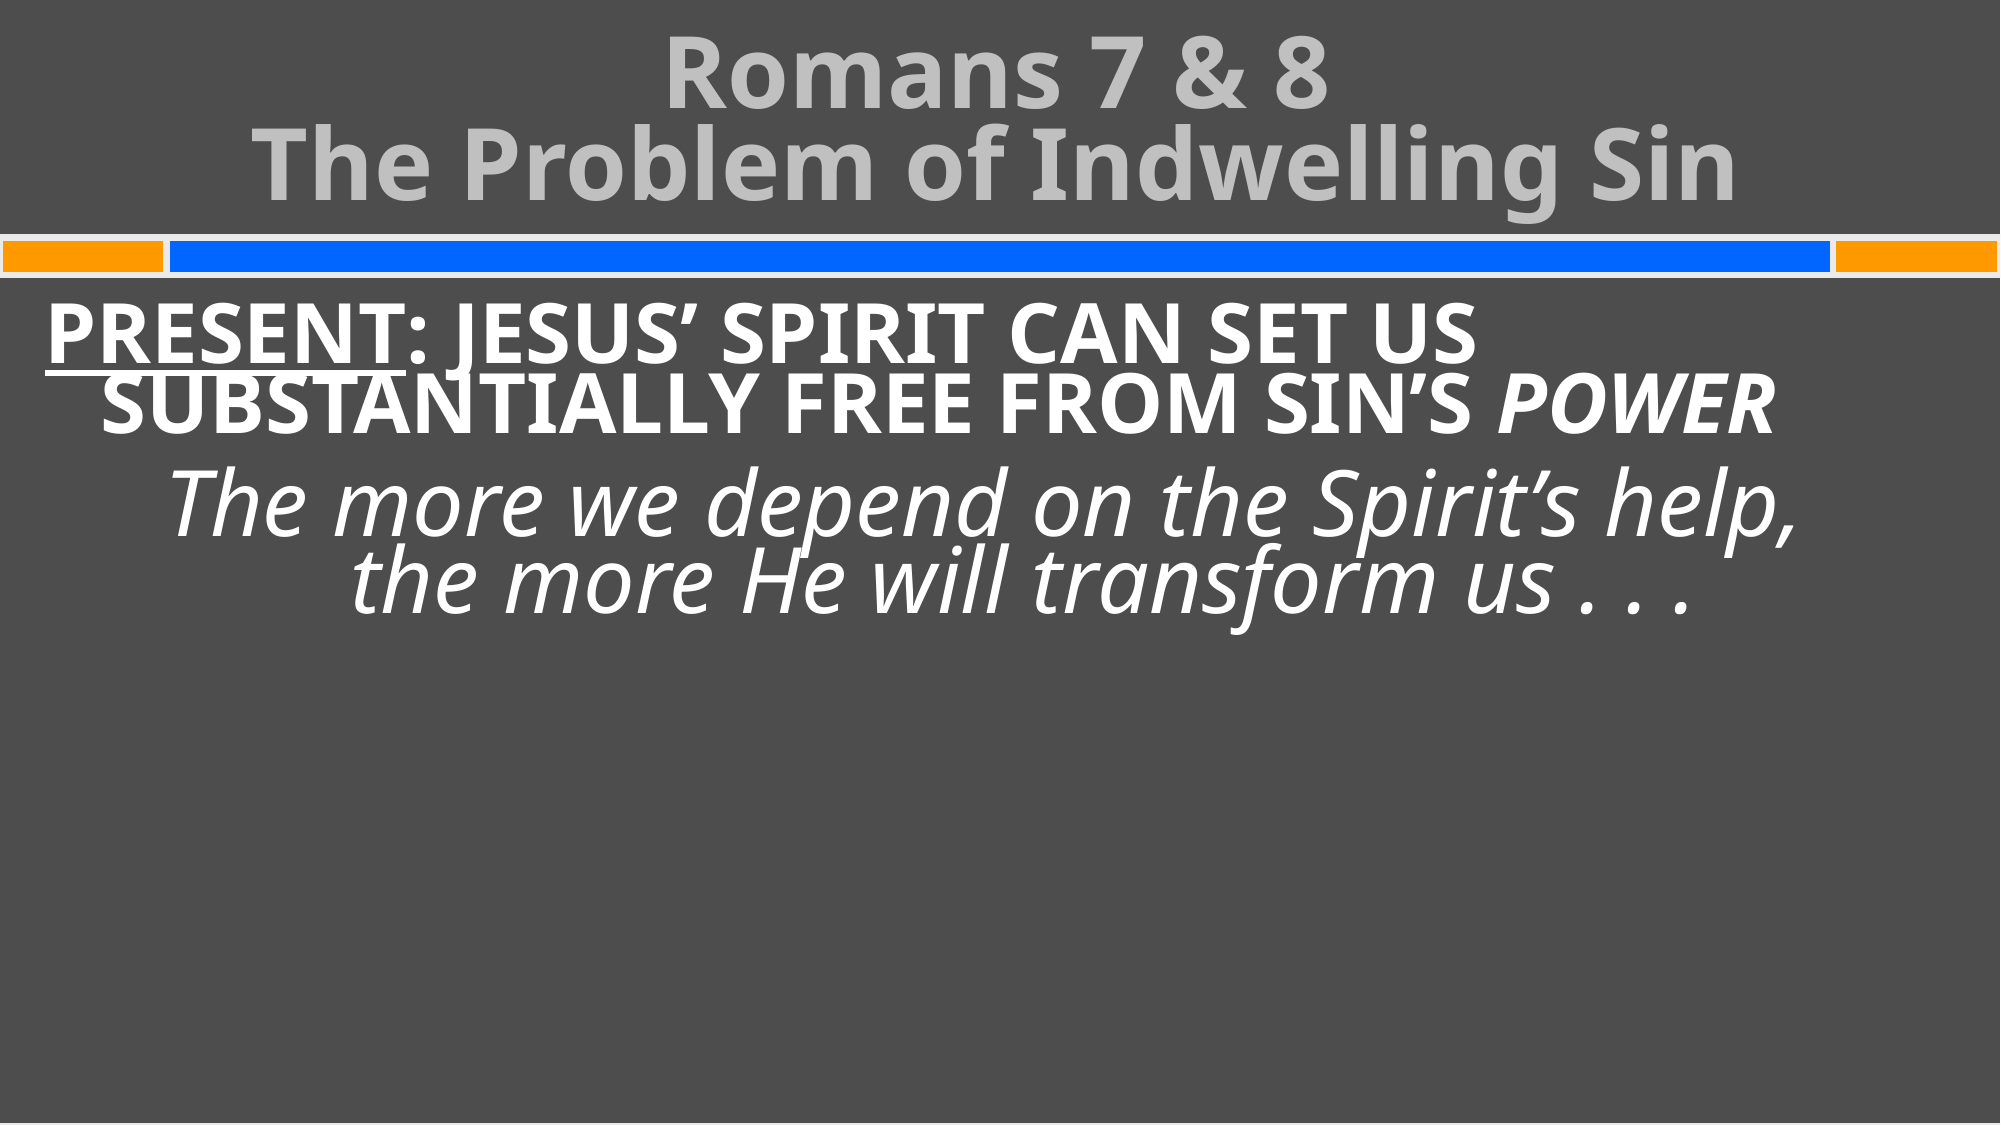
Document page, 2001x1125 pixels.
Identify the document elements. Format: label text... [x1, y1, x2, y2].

list PRESENT: JESUS’ SPIRIT CAN SET US SUBSTANTIALLY FREE FROM SIN’S POWER The more we depend on the Spirit’s help, the more He will transform us . . . [29, 299, 1964, 1101]
text_box Romans 7 & 8 The Problem of Indwelling Sin [29, 45, 1963, 213]
